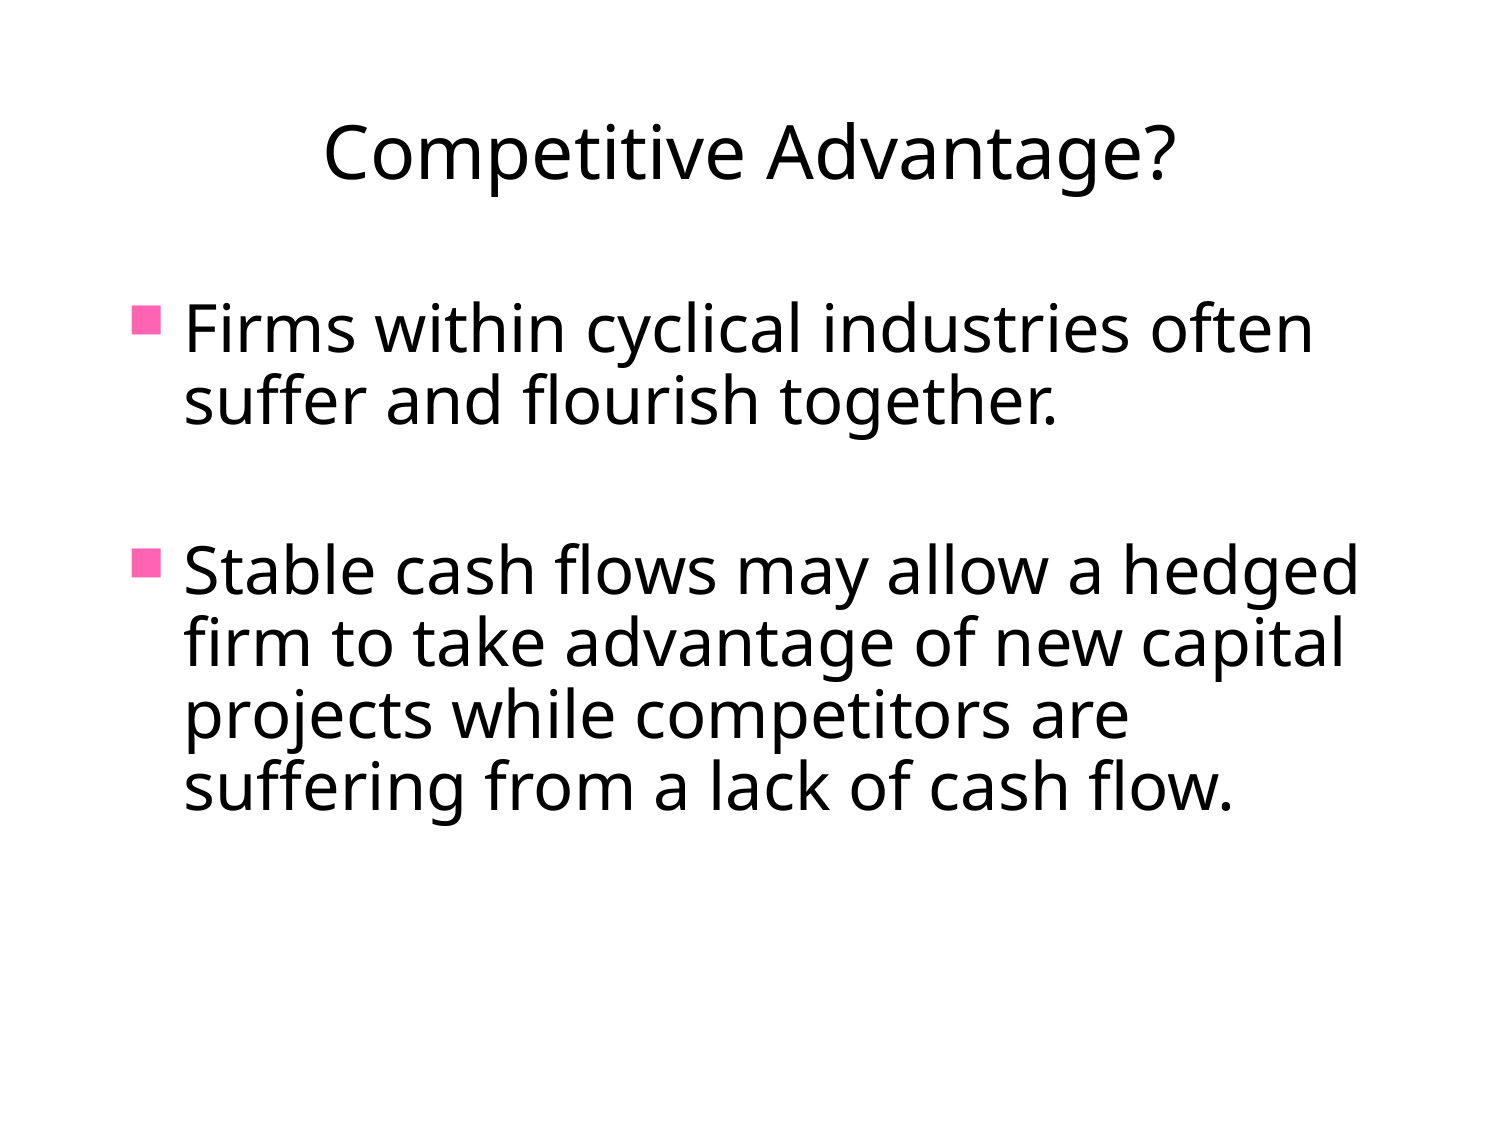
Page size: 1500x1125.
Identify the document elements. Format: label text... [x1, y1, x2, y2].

list Firms within cyclical industries often suffer and flourish together. Stable cash flows may allow a hedged firm to take advantage of new capital projects while competitors are suffering from a lack of cash flow. [112, 287, 1388, 1025]
title Competitive Advantage? [112, 75, 1388, 225]
